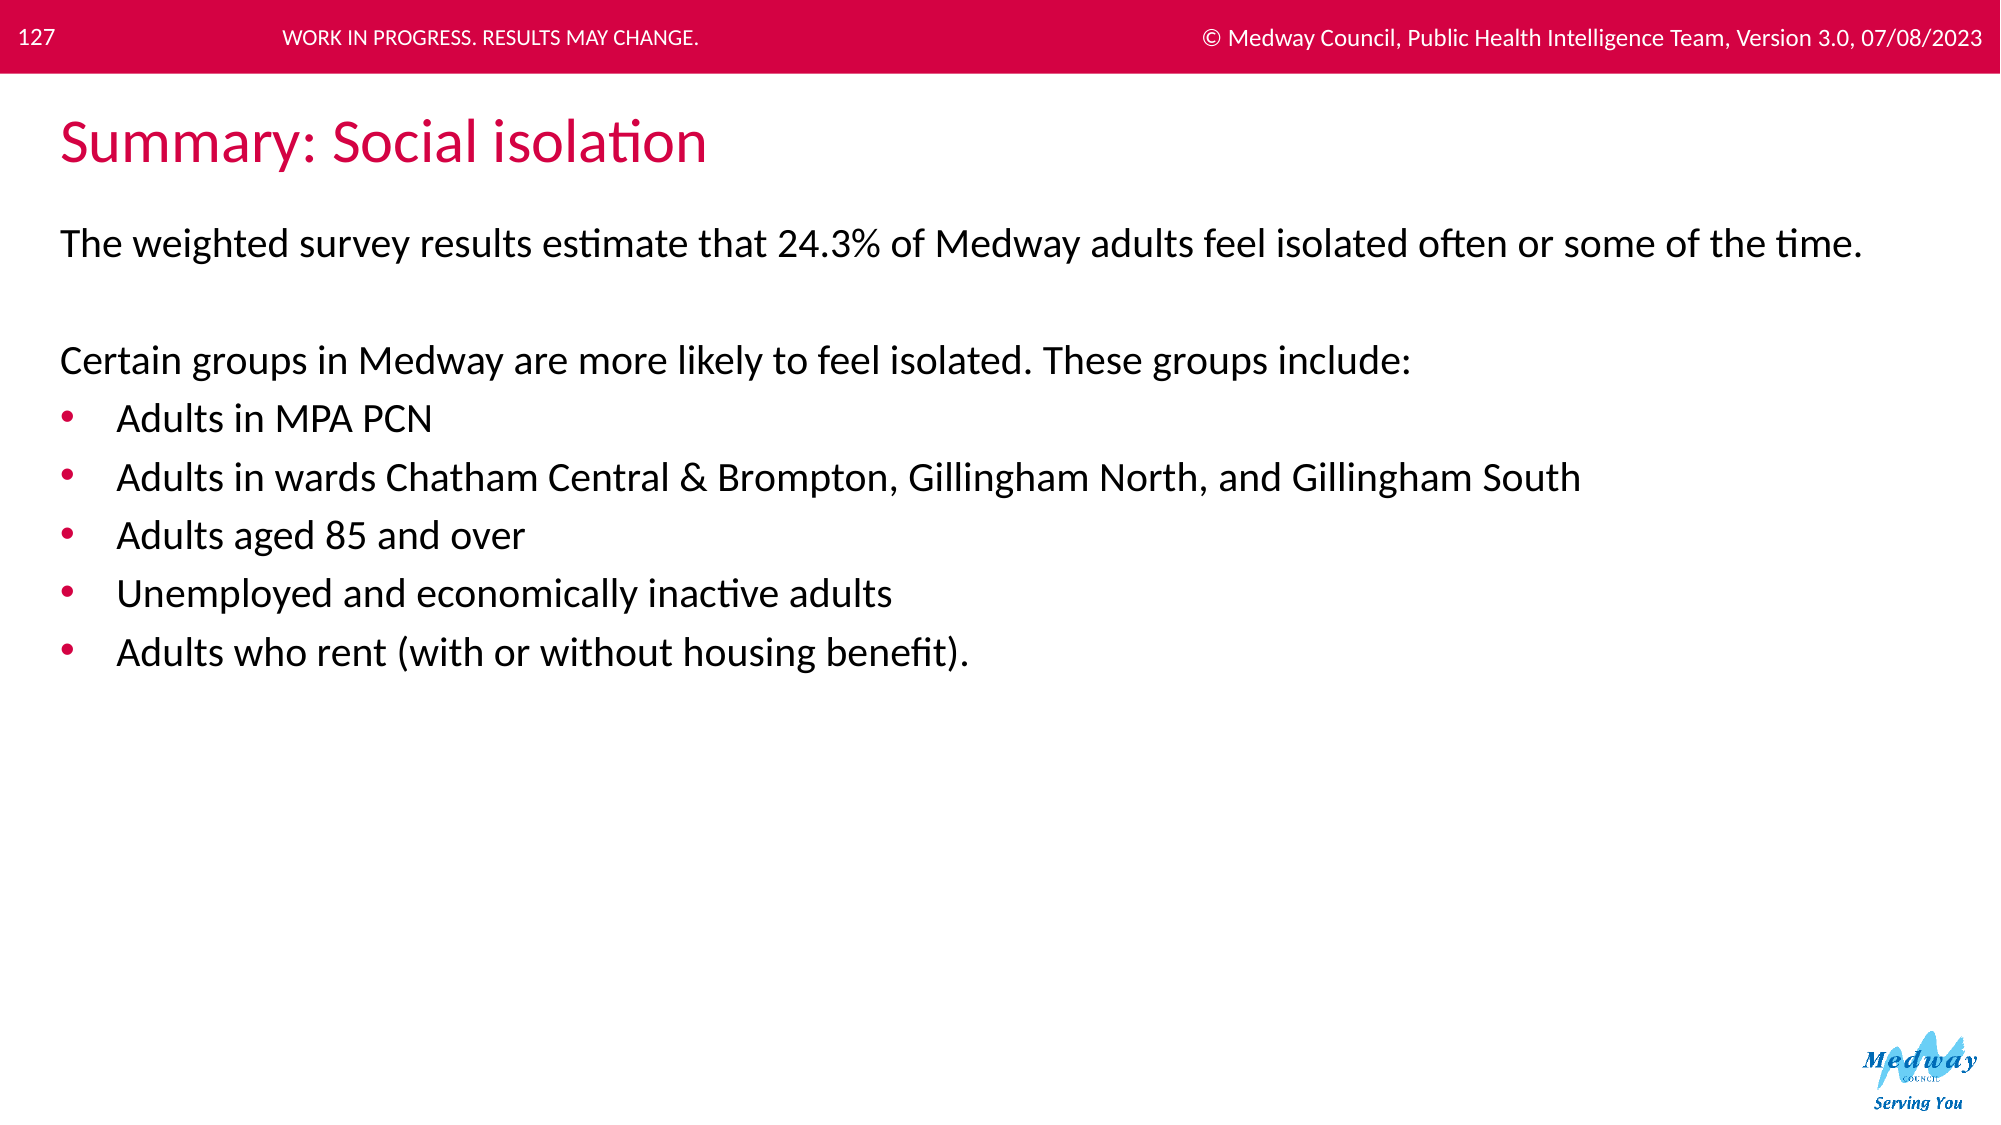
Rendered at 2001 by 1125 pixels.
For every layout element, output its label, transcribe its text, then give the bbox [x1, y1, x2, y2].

list The weighted survey results estimate that 24.3% of Medway adults feel isolated often or some of the time. Certain groups in Medway are more likely to feel isolated. These groups include: Adults in MPA PCN Adults in wards Chatham Central & Brompton, Gillingham North, and Gillingham South Adults aged 85 and over Unemployed and economically inactive adults Adults who rent (with or without housing benefit). [45, 208, 1955, 1024]
slide_number 127 [2, 5, 239, 66]
picture [1862, 1031, 1977, 1111]
list © Medway Council, Public Health Intelligence Team, Version 3.0, 07/08/2023 [881, 2, 2000, 72]
title Summary: Social isolation [45, 83, 1955, 191]
